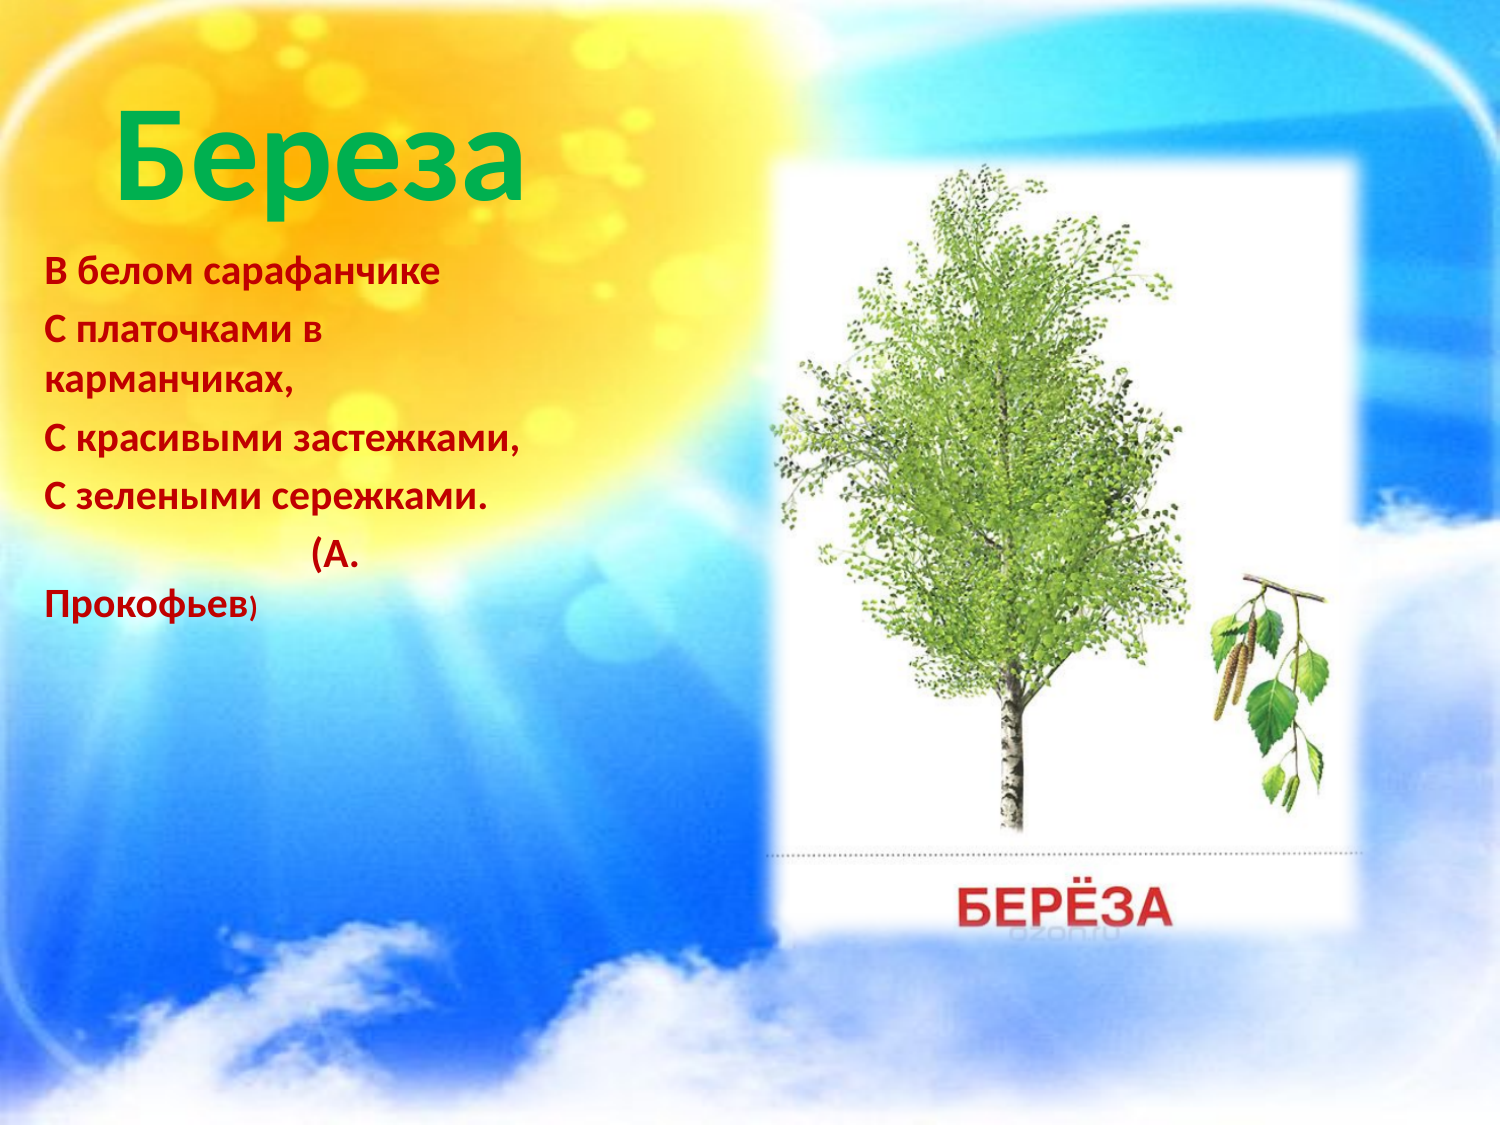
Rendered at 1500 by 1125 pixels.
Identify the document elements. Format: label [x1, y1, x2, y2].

picture [0, 0, 1500, 1125]
list [749, 136, 1379, 953]
